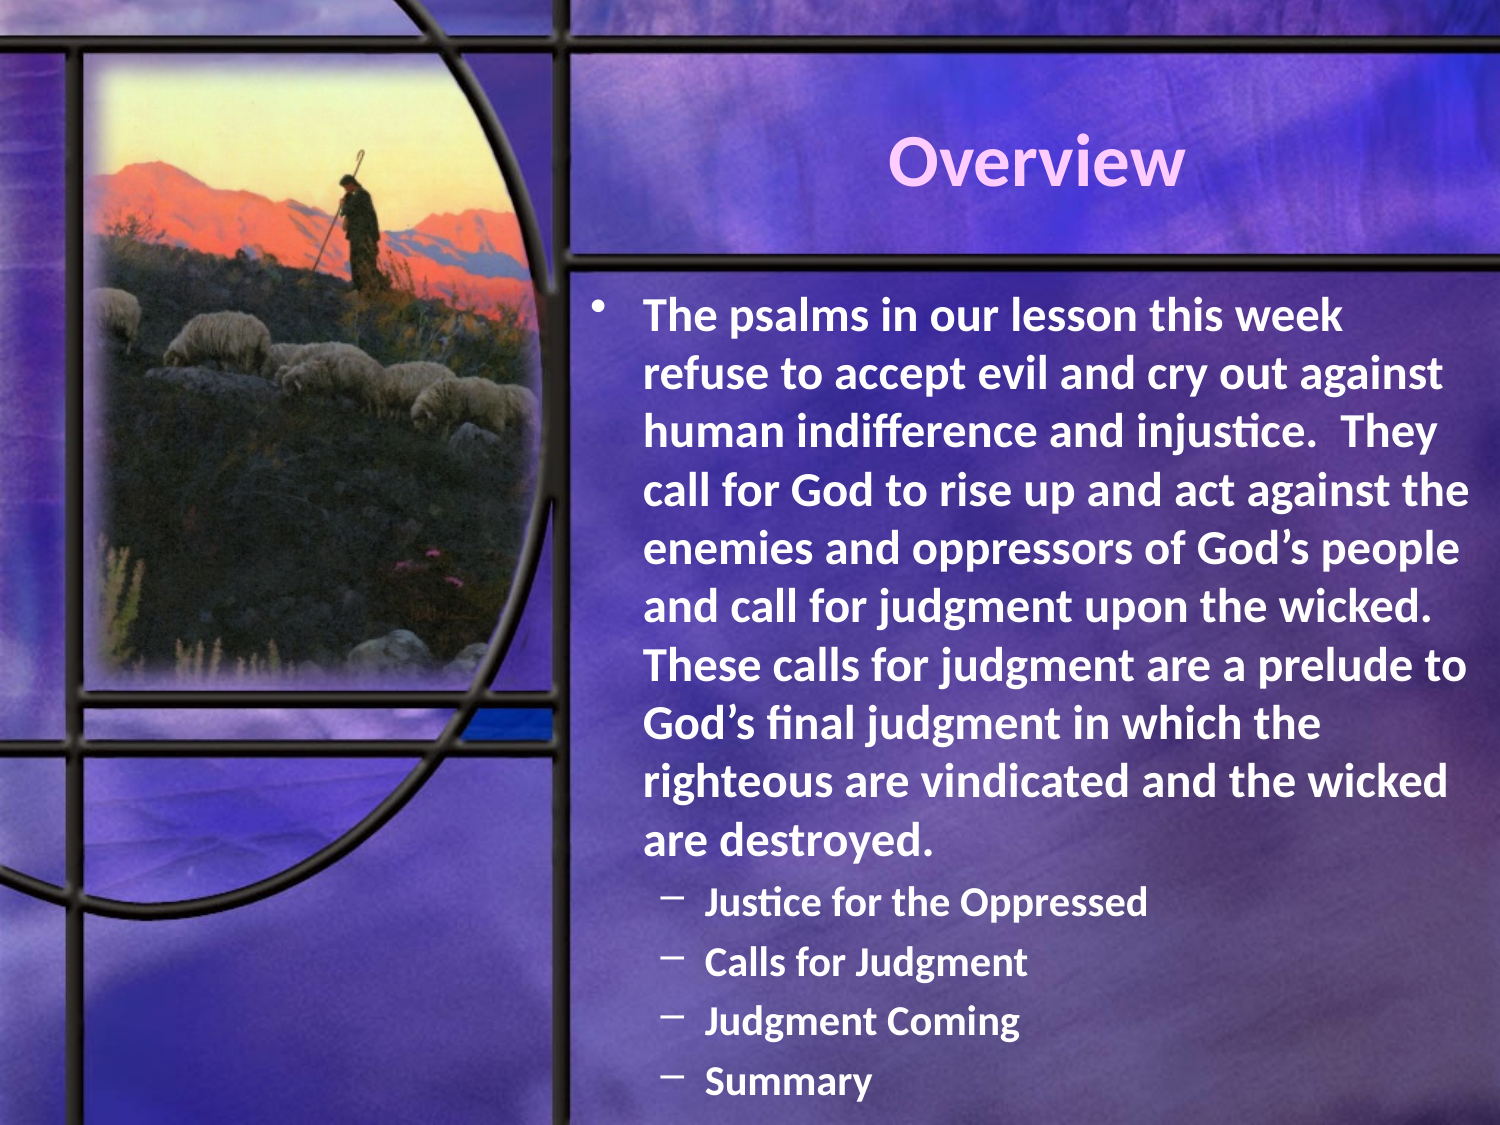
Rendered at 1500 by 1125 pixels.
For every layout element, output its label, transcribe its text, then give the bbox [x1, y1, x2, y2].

picture [0, 0, 1500, 1125]
list The psalms in our lesson this week refuse to accept evil and cry out against human indifference and injustice. They call for God to rise up and act against the enemies and oppressors of God’s people and call for judgment upon the wicked. These calls for judgment are a prelude to God’s final judgment in which the righteous are vindicated and the wicked are destroyed. Justice for the Oppressed Calls for Judgment Judgment Coming Summary [575, 275, 1488, 1113]
title Overview [624, 75, 1450, 238]
